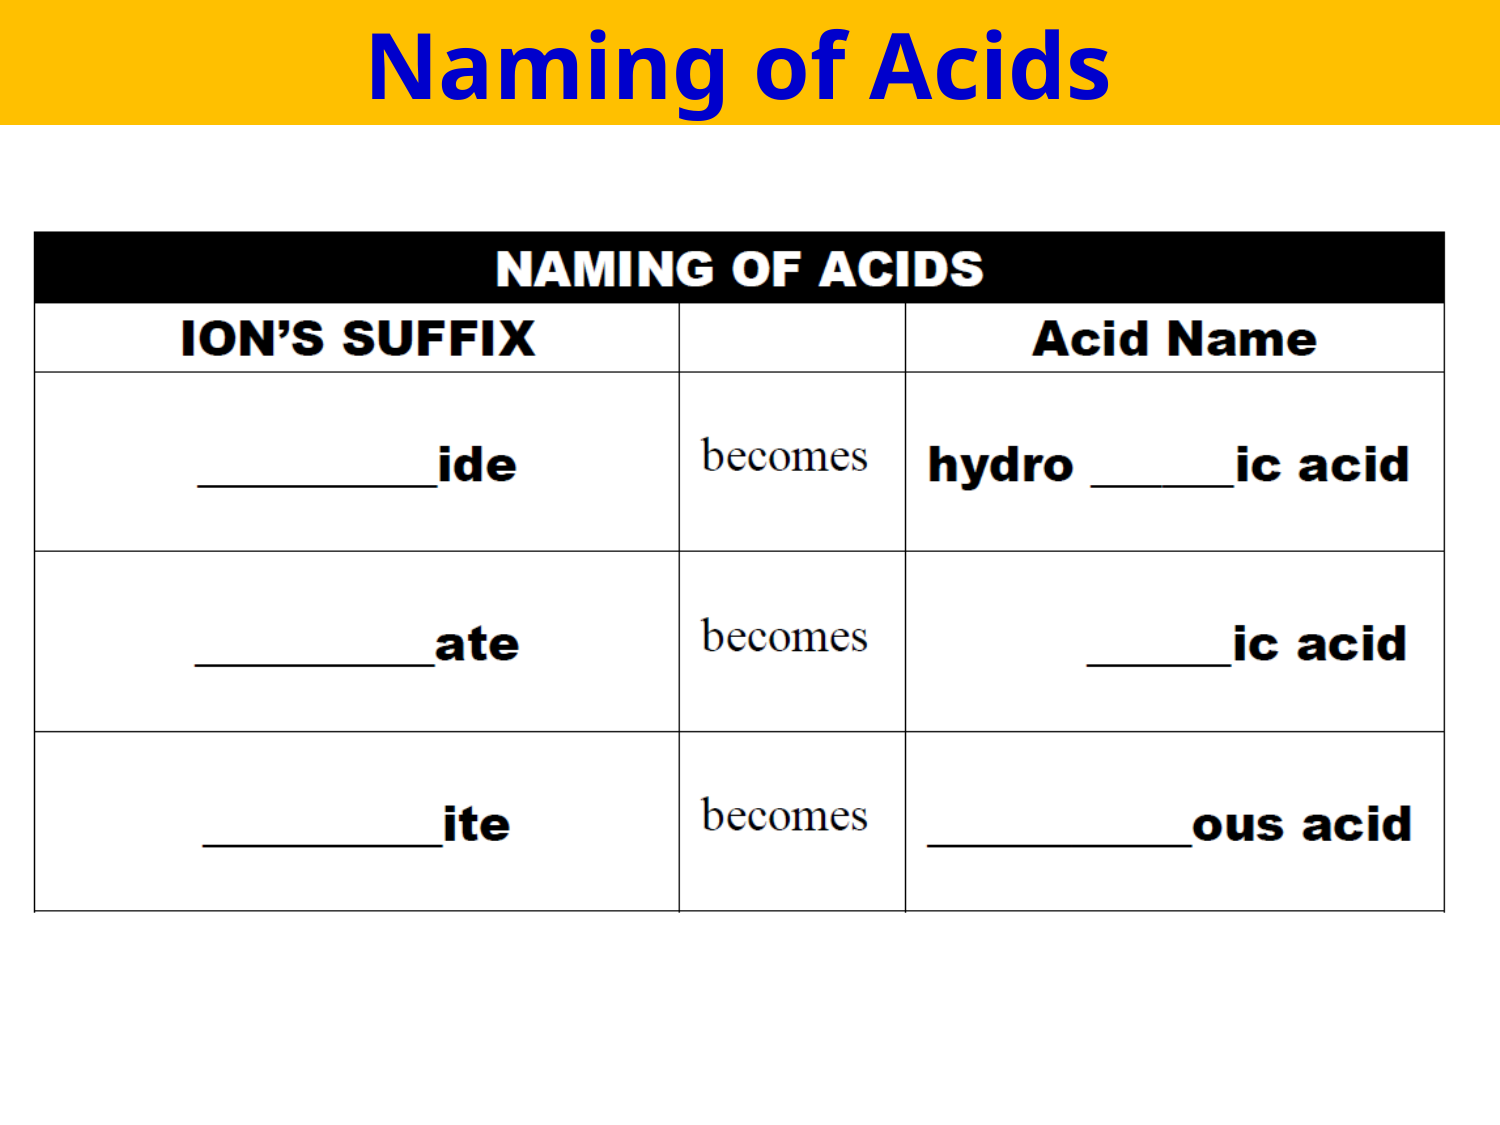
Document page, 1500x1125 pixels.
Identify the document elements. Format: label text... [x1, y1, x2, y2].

text_box Naming of Acids [0, 0, 1500, 125]
picture [0, 212, 1453, 927]
